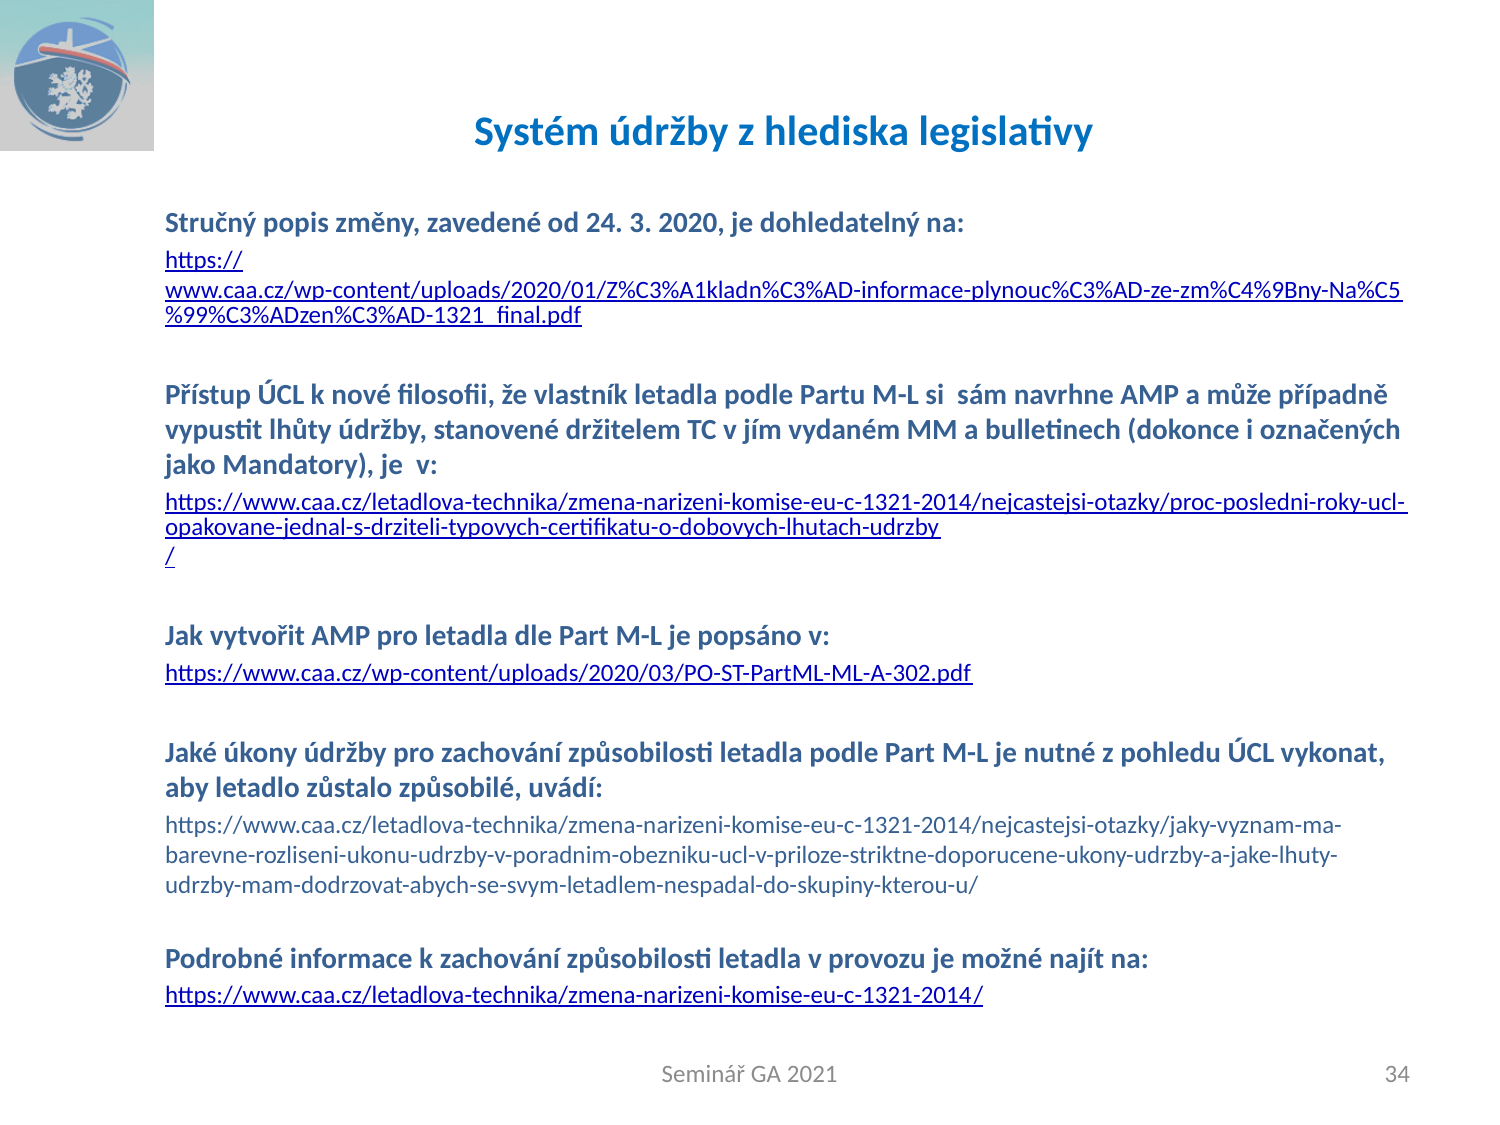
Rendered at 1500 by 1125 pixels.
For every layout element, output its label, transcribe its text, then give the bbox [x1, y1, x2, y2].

slide_number 34 [1074, 1042, 1425, 1103]
title Systém údržby z hlediska legislativy [123, 45, 1425, 196]
picture [0, 0, 154, 151]
list Stručný popis změny, zavedené od 24. 3. 2020, je dohledatelný na: https://www.caa.cz/wp-content/uploads/2020/01/Z%C3%A1kladn%C3%AD-informace-plynouc%C3%AD-ze-zm%C4%9Bny-Na%C5%99%C3%ADzen%C3%AD-1321_final.pdf Přístup ÚCL k nové filosofii, že vlastník letadla podle Partu M-L si sám navrhne AMP a může případně vypustit lhůty údržby, stanovené držitelem TC v jím vydaném MM a bulletinech (dokonce i označených jako Mandatory), je v: https://www.caa.cz/letadlova-technika/zmena-narizeni-komise-eu-c-1321-2014/nejcastejsi-otazky/proc-posledni-roky-ucl-opakovane-jednal-s-drziteli-typovych-certifikatu-o-dobovych-lhutach-udrzby/ Jak vytvořit AMP pro letadla dle Part M-L je popsáno v: https://www.caa.cz/wp-content/uploads/2020/03/PO-ST-PartML-ML-A-302.pdf Jaké úkony údržby pro zachování způsobilosti letadla podle Part M-L je nutné z pohledu ÚCL vykonat, aby letadlo zůstalo způsobilé, uvádí: https://www.caa.cz/letadlova-technika/zmena-narizeni-komise-eu-c-1321-2014/nejcastejsi-otazky/jaky-vyznam-ma-barevne-rozliseni-ukonu-udrzby-v-poradnim-obezniku-ucl-v-priloze-striktne-doporucene-ukony-udrzby-a-jake-lhuty-udrzby-mam-dodrzovat-abych-se-svym-letadlem-nespadal-do-skupiny-kterou-u/ Podrobné informace k zachování způsobilosti letadla v provozu je možné najít na: https://www.caa.cz/letadlova-technika/zmena-narizeni-komise-eu-c-1321-2014/ [75, 196, 1425, 1047]
footer Seminář GA 2021 [512, 1042, 988, 1103]
